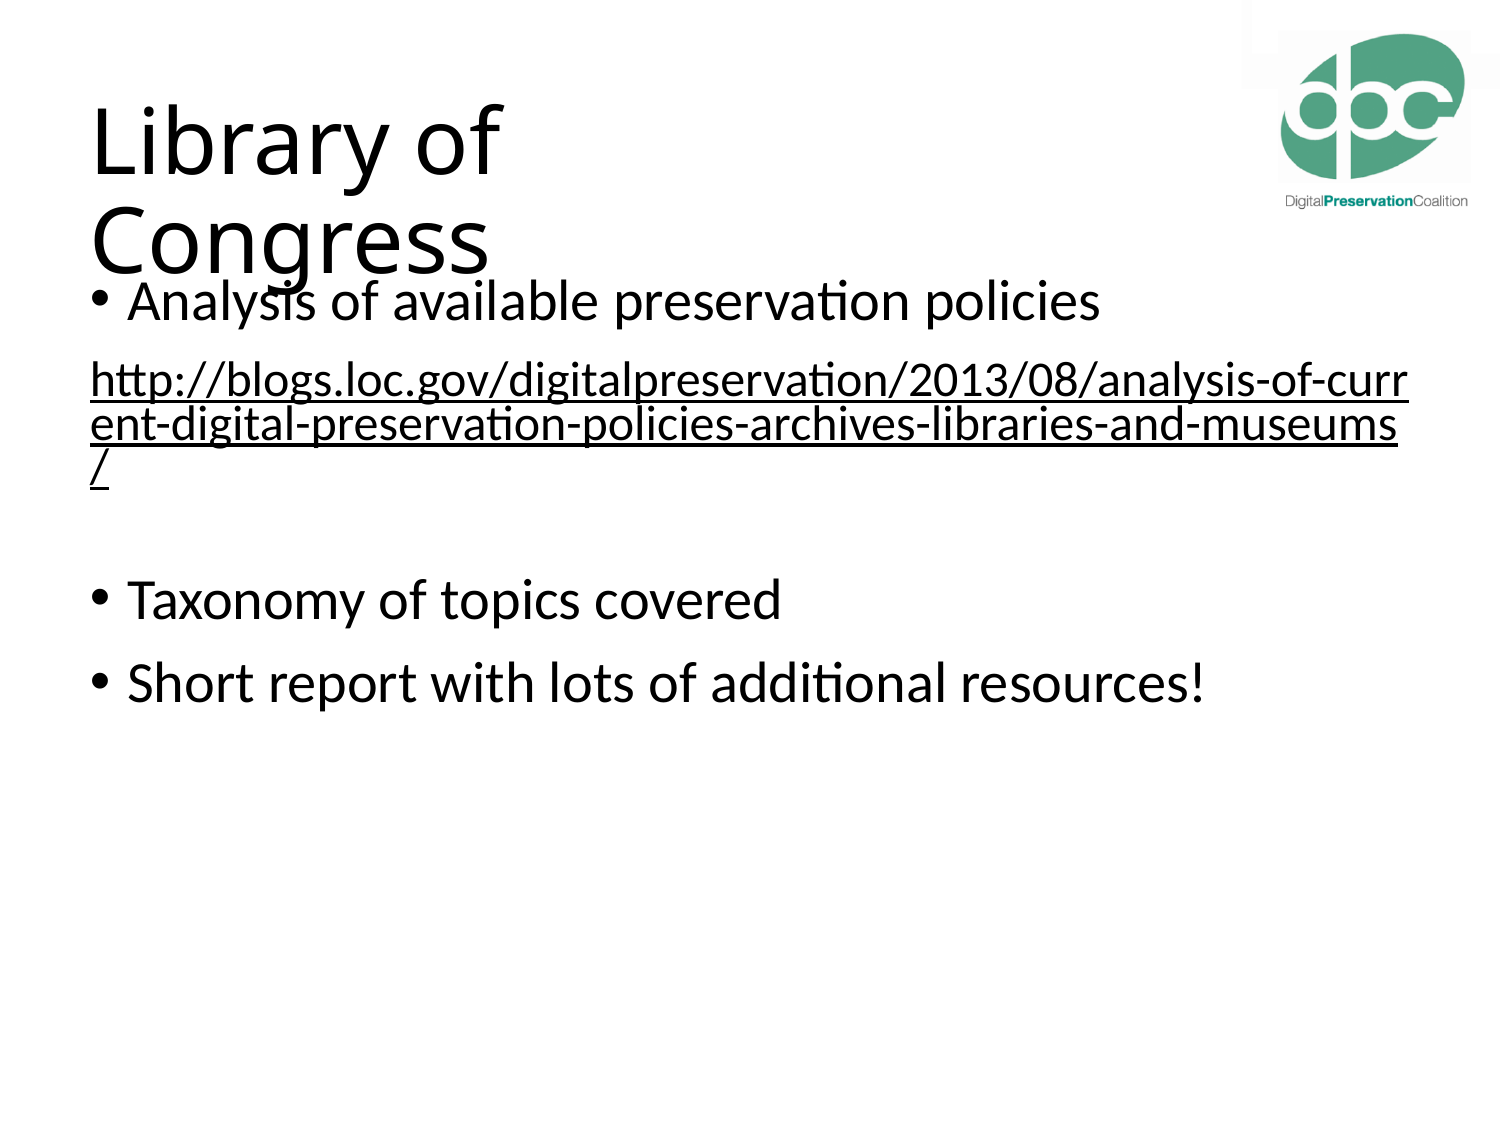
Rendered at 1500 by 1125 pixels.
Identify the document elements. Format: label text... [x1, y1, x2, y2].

text_box Library of Congress [74, 87, 857, 262]
picture [1241, 0, 1500, 253]
text_box Analysis of available preservation policies http://blogs.loc.gov/digitalpreservation/2013/08/analysis-of-current-digital-preservation-policies-archives-libraries-and-museums/ Taxonomy of topics covered Short report with lots of additional resources! [74, 262, 1425, 1005]
